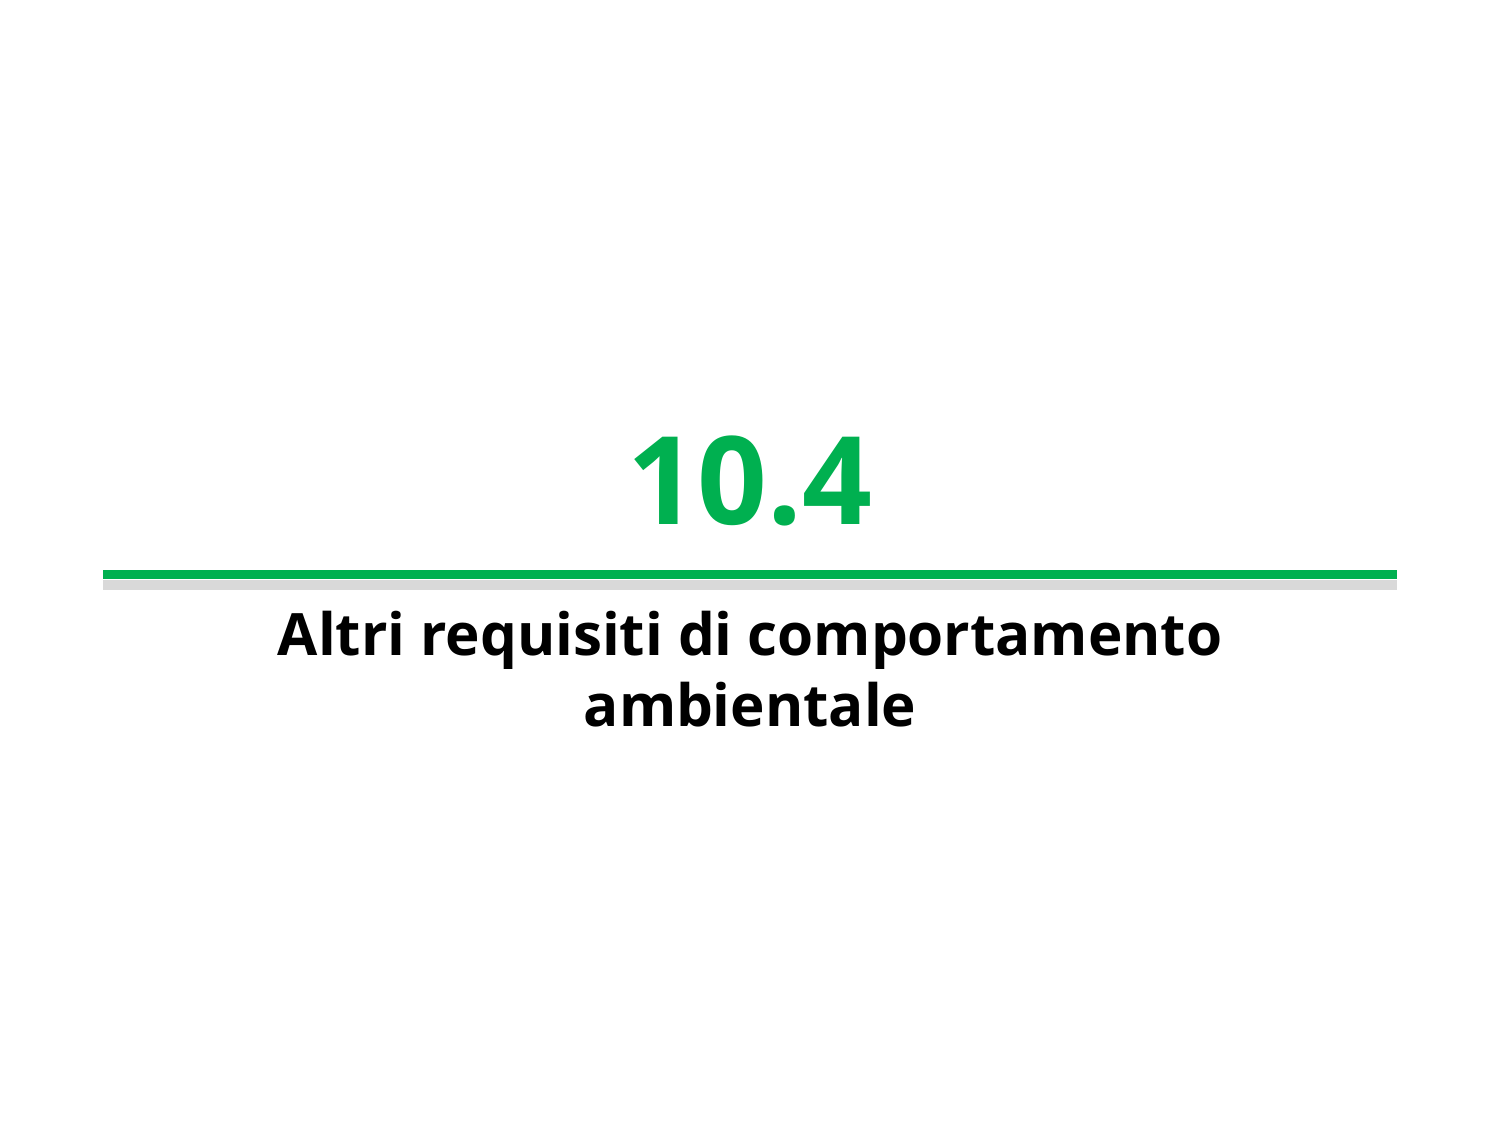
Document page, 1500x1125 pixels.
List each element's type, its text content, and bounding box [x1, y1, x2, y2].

text_box Altri requisiti di comportamento ambientale [187, 590, 1313, 756]
text_box 10.4 [187, 397, 1313, 563]
